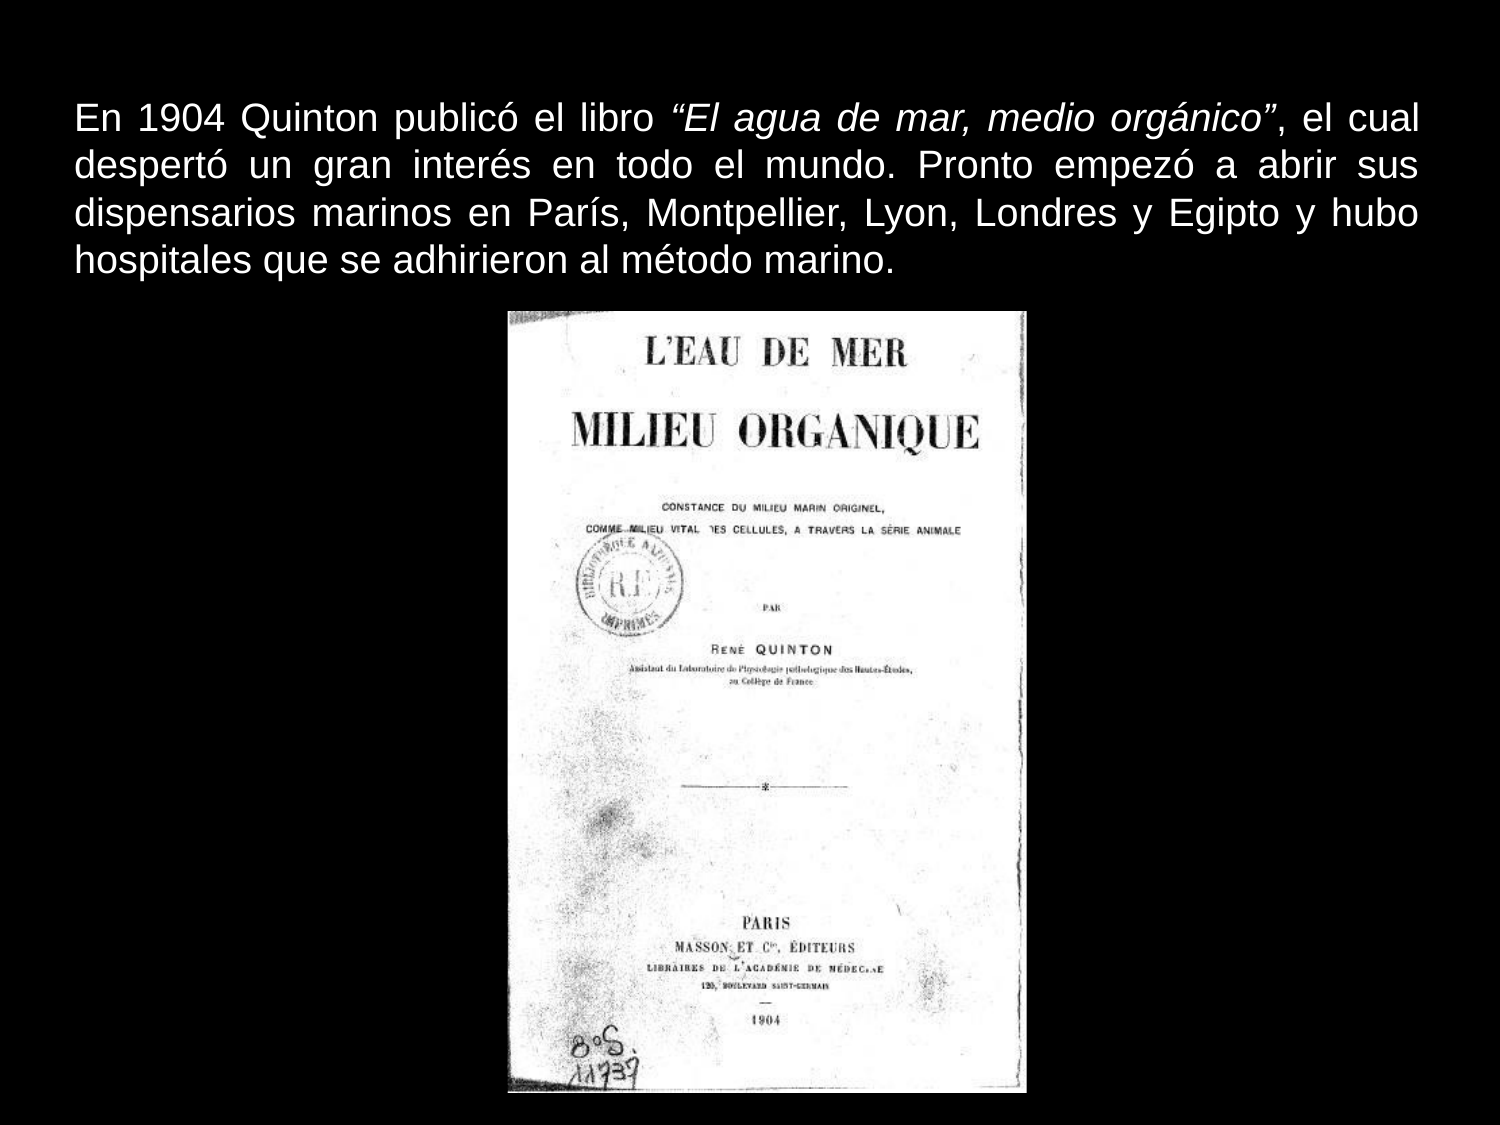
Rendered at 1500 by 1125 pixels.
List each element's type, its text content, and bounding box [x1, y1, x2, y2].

text_box En 1904 Quinton publicó el libro “El agua de mar, medio orgánico”, el cual despertó un gran interés en todo el mundo. Pronto empezó a abrir sus dispensarios marinos en París, Montpellier, Lyon, Londres y Egipto y hubo hospitales que se adhirieron al método marino. [59, 84, 1436, 289]
text_box [507, 311, 1027, 1093]
